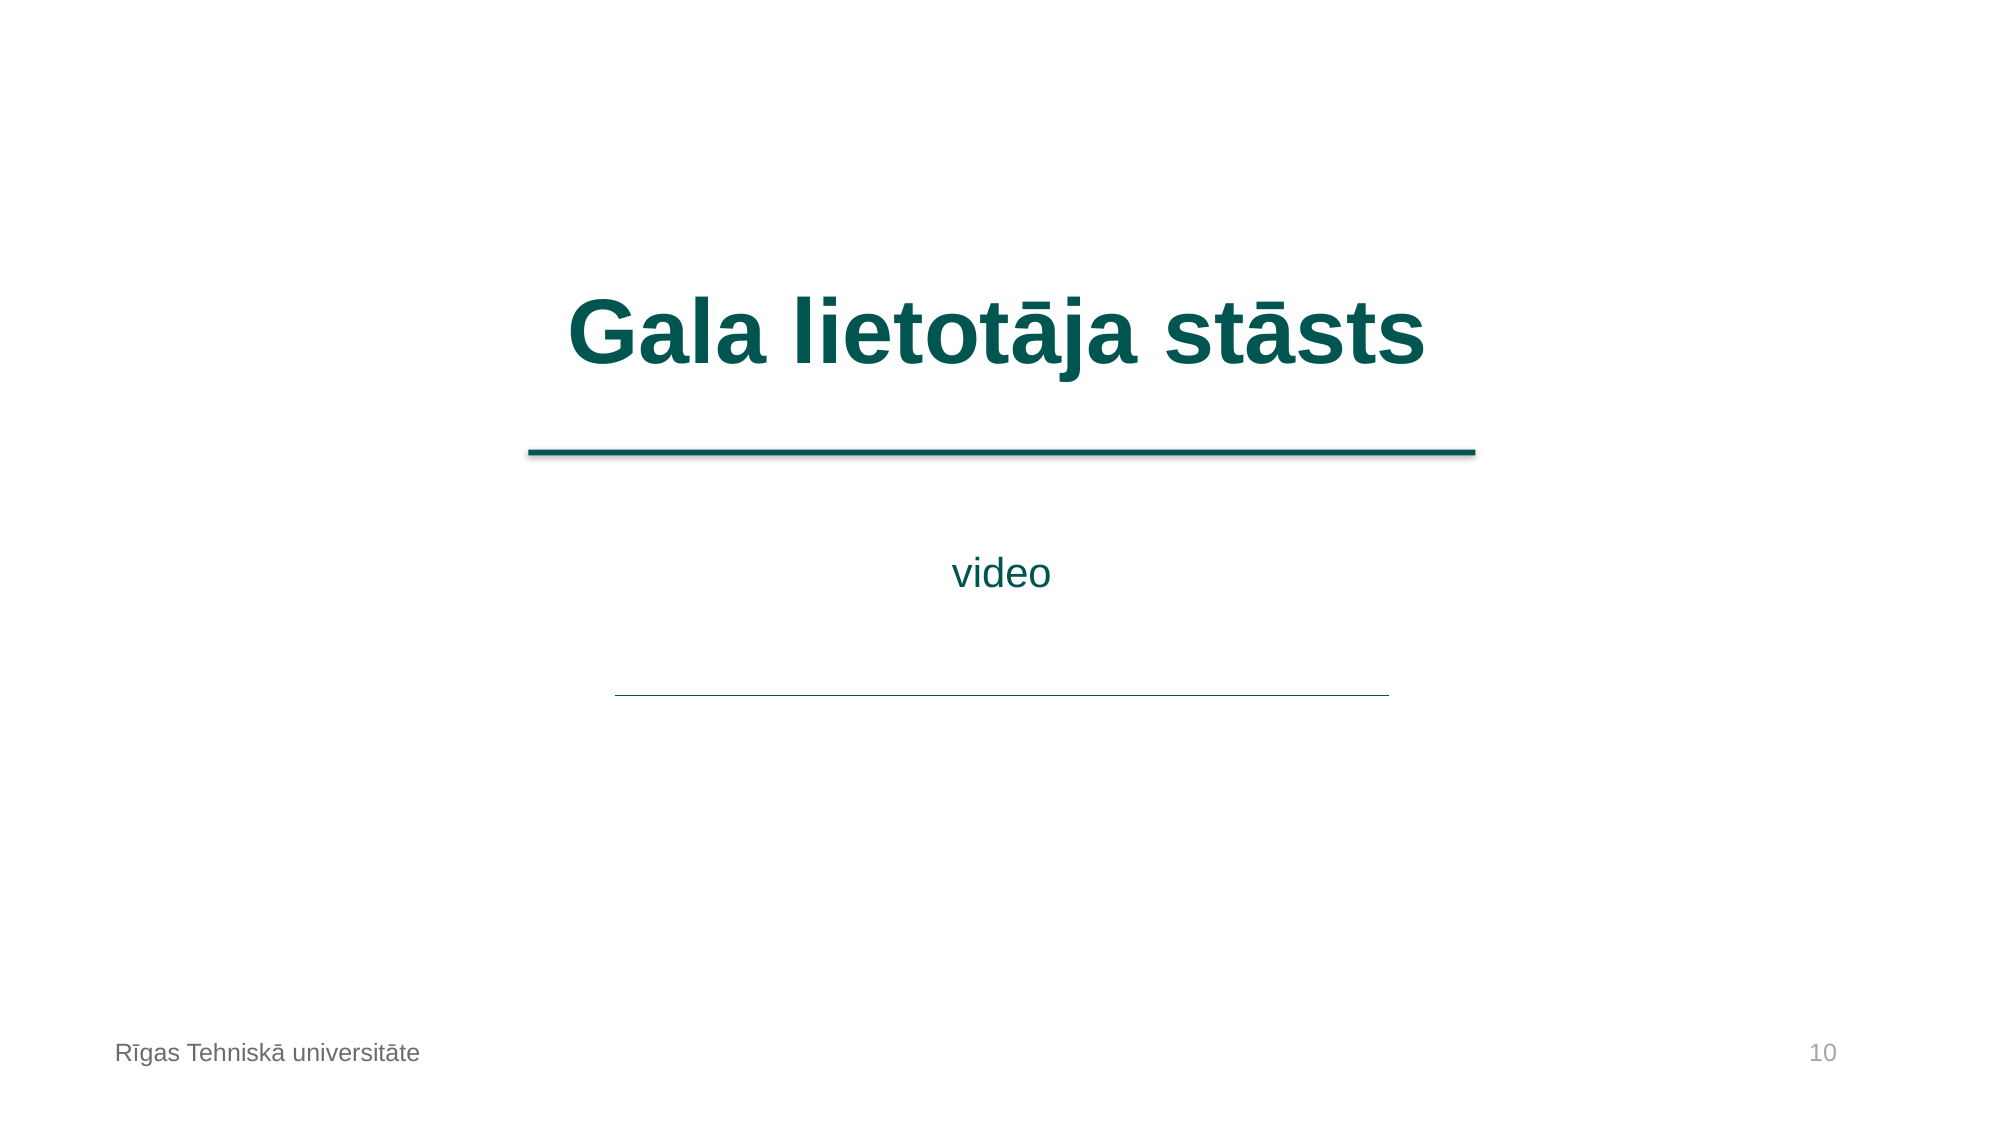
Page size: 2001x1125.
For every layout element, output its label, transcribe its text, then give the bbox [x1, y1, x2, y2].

slide_number Rīgas Tehniskā universitāte [99, 1028, 641, 1089]
subtitle video [301, 472, 1702, 670]
title Gala lietotāja stāsts [98, 232, 1899, 421]
